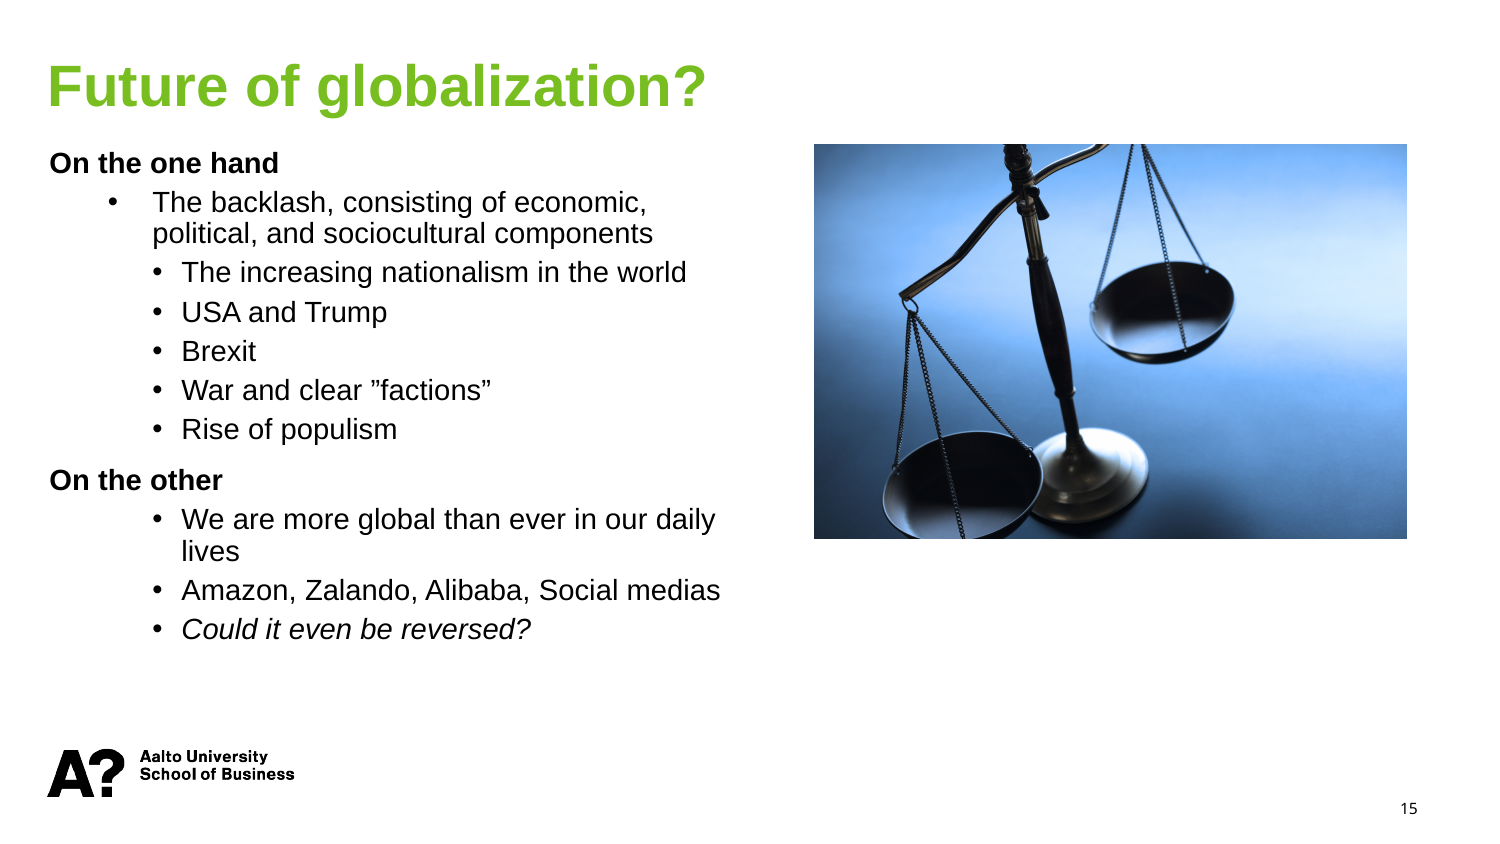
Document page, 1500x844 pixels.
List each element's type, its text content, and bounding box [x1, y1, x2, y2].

picture [814, 144, 1407, 539]
picture [0, 703, 341, 844]
slide_number 15 [1095, 795, 1434, 824]
list Future of globalization? [47, 48, 854, 204]
list On the one hand The backlash, consisting of economic, political, and sociocultural components The increasing nationalism in the world USA and Trump Brexit War and clear ”factions” Rise of populism On the other We are more global than ever in our daily lives Amazon, Zalando, Alibaba, Social medias Could it even be reversed? [49, 144, 734, 628]
